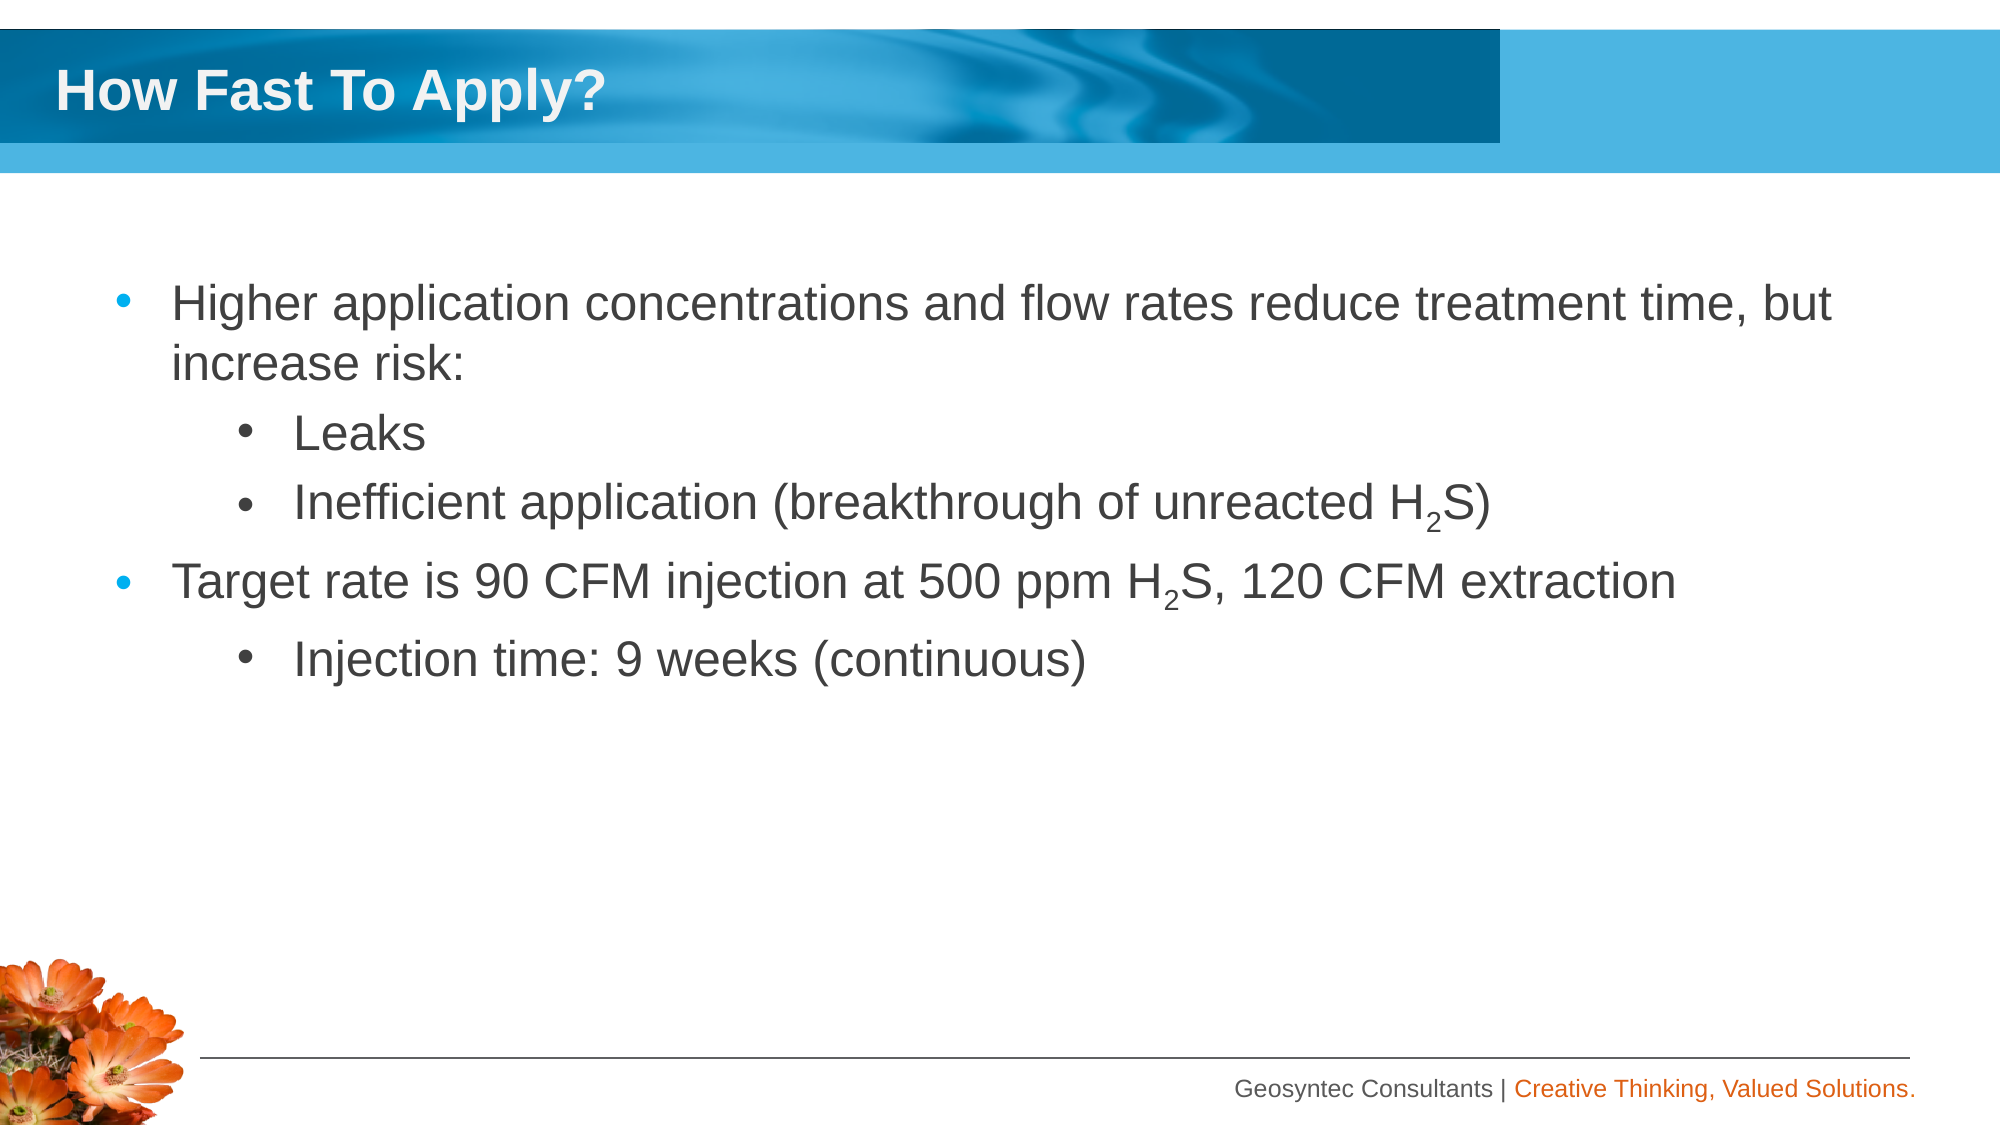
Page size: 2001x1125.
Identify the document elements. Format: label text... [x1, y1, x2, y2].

list Higher application concentrations and flow rates reduce treatment time, but increase risk: Leaks Inefficient application (breakthrough of unreacted H2S) Target rate is 90 CFM injection at 500 ppm H2S, 120 CFM extraction Injection time: 9 weeks (continuous) [99, 262, 1900, 1005]
picture [0, 954, 194, 1125]
title How Fast To Apply? [40, 24, 1841, 149]
